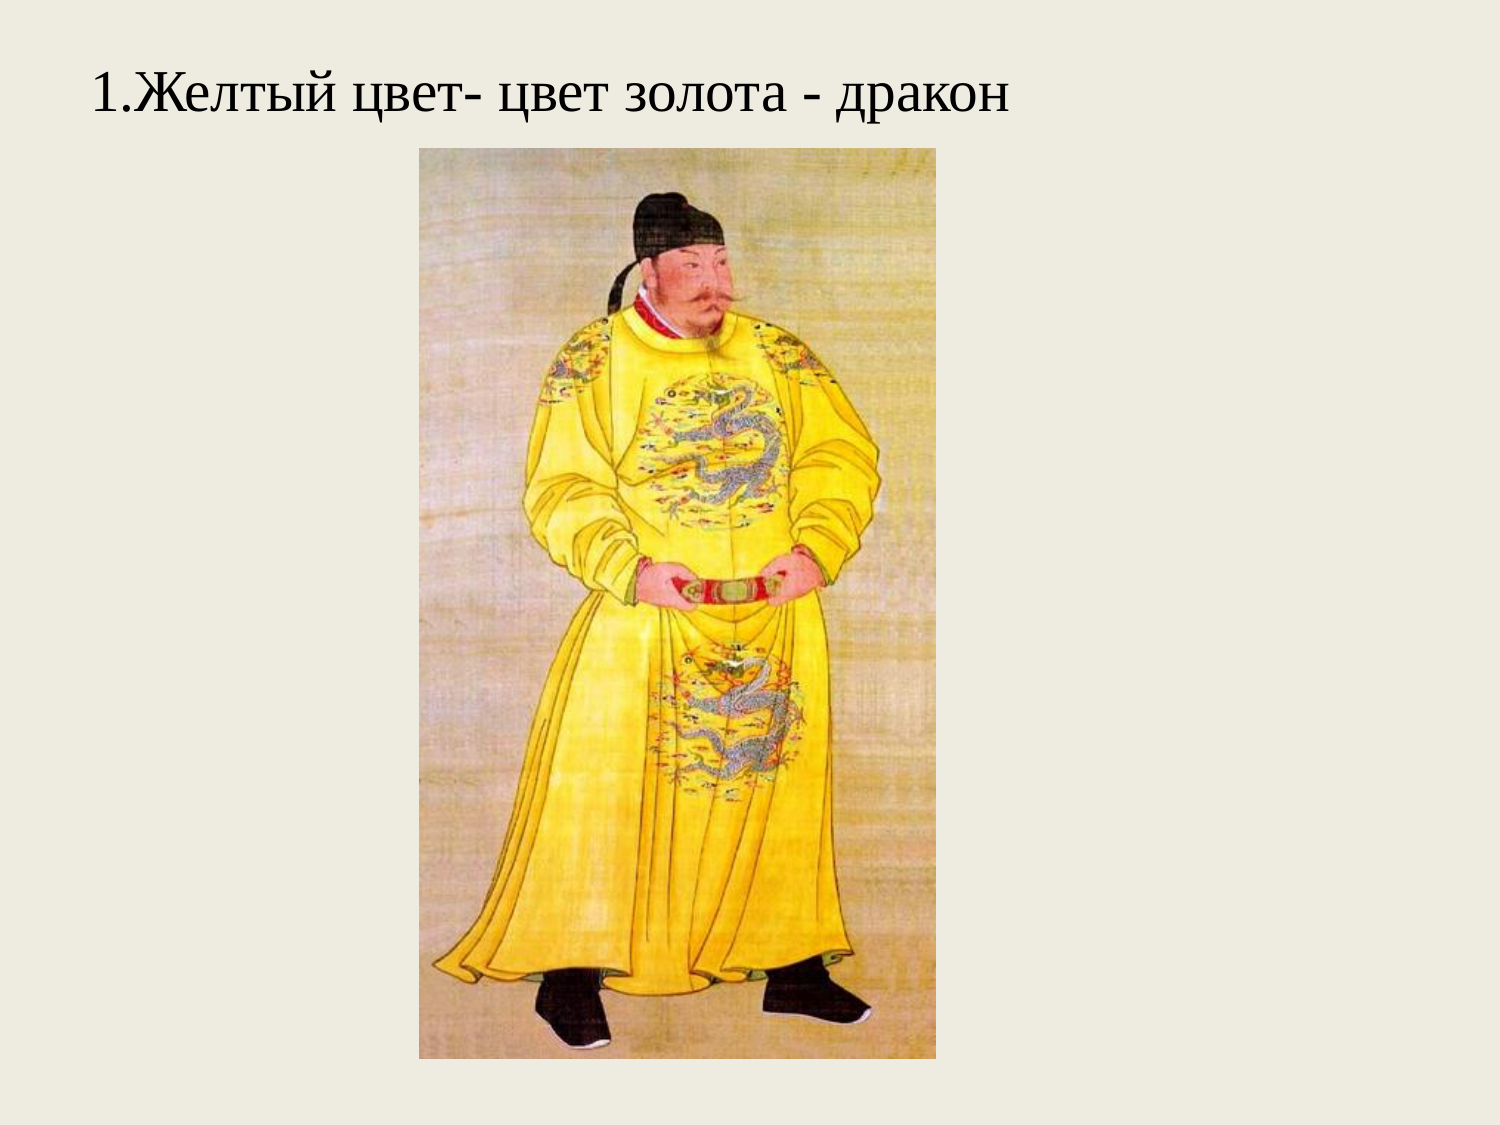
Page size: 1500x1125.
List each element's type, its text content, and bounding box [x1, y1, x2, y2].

picture [418, 148, 937, 1059]
title 1.Желтый цвет- цвет золота - дракон [75, 45, 1425, 233]
